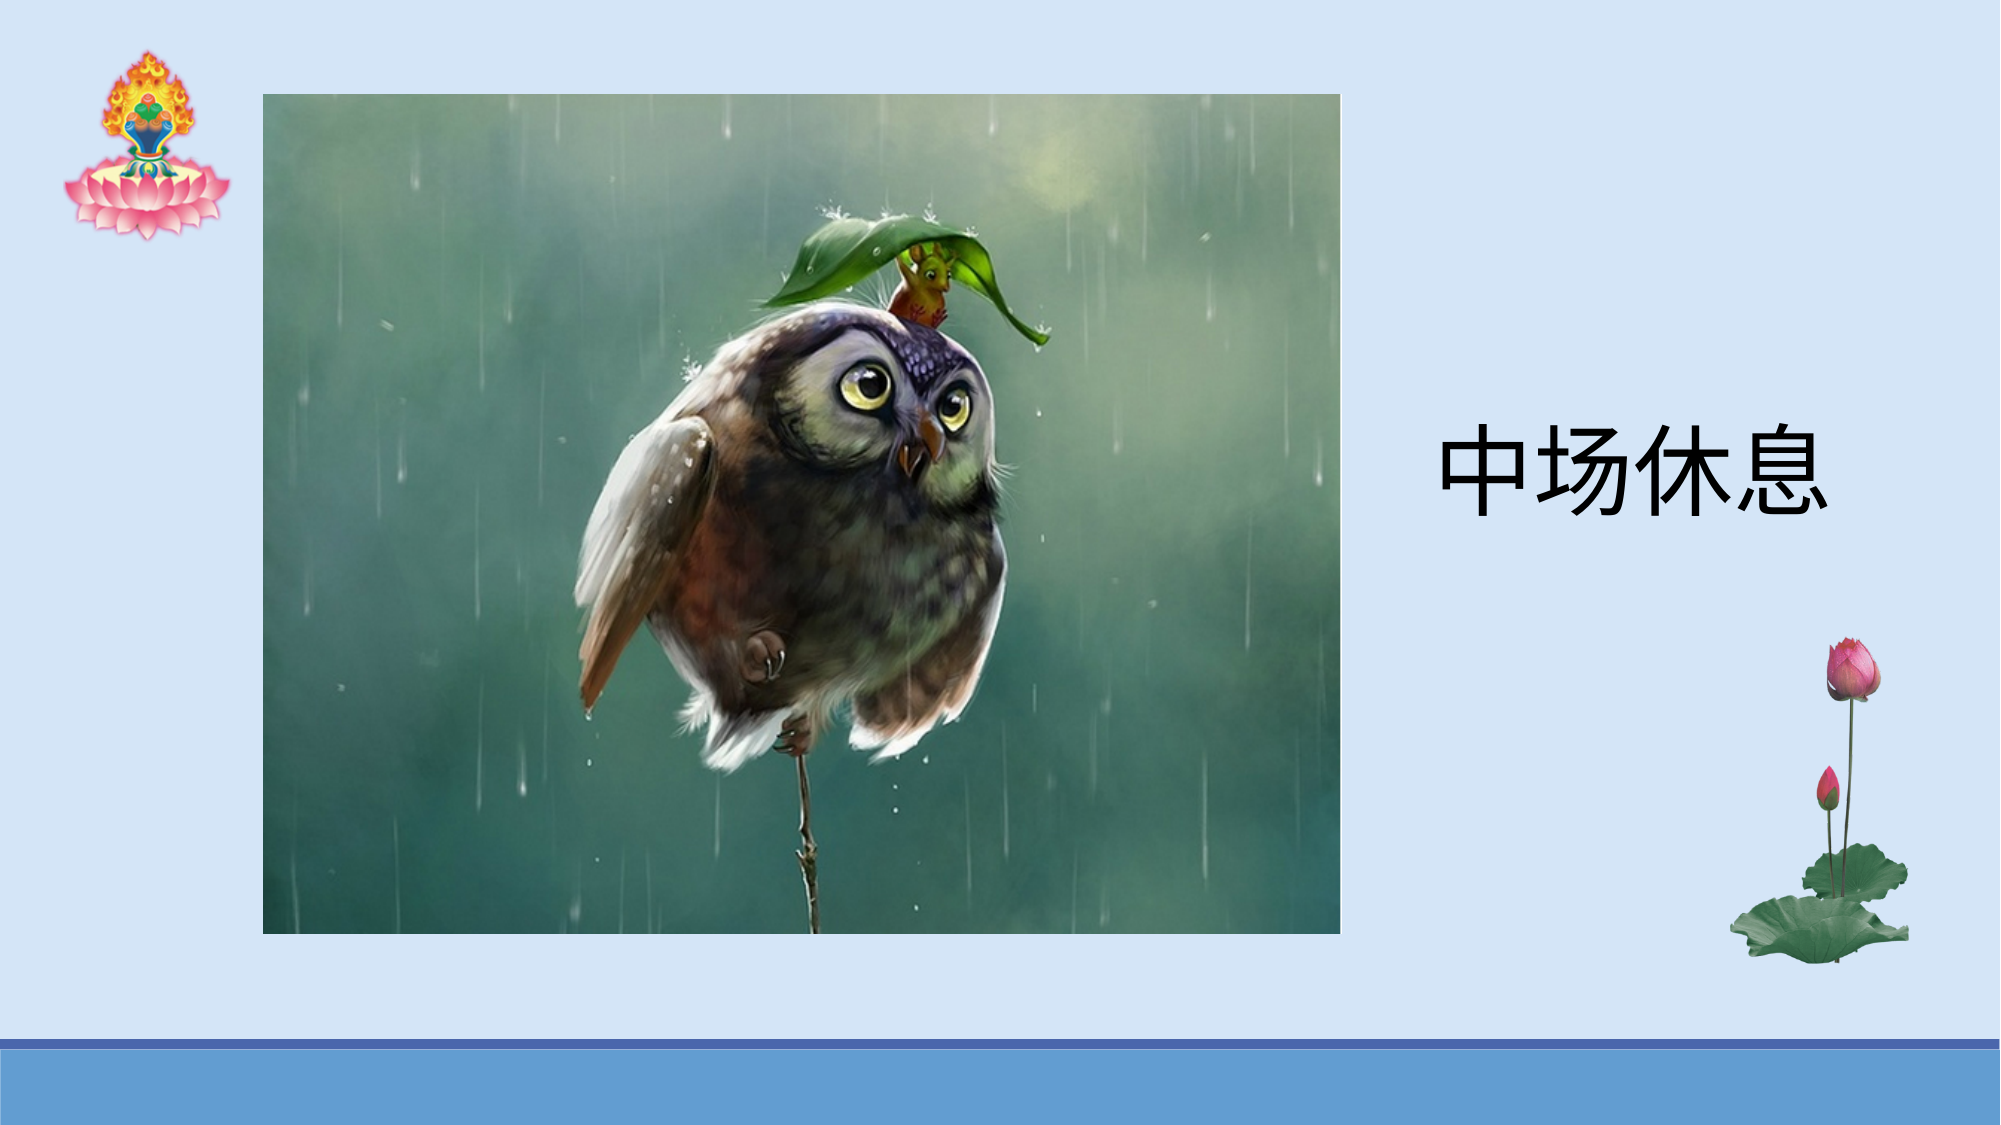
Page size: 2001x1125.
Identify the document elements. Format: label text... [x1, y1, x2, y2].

picture [63, 36, 249, 252]
text_box 中场休息 [1418, 401, 1871, 537]
picture [1730, 636, 1909, 964]
picture [263, 94, 1343, 935]
